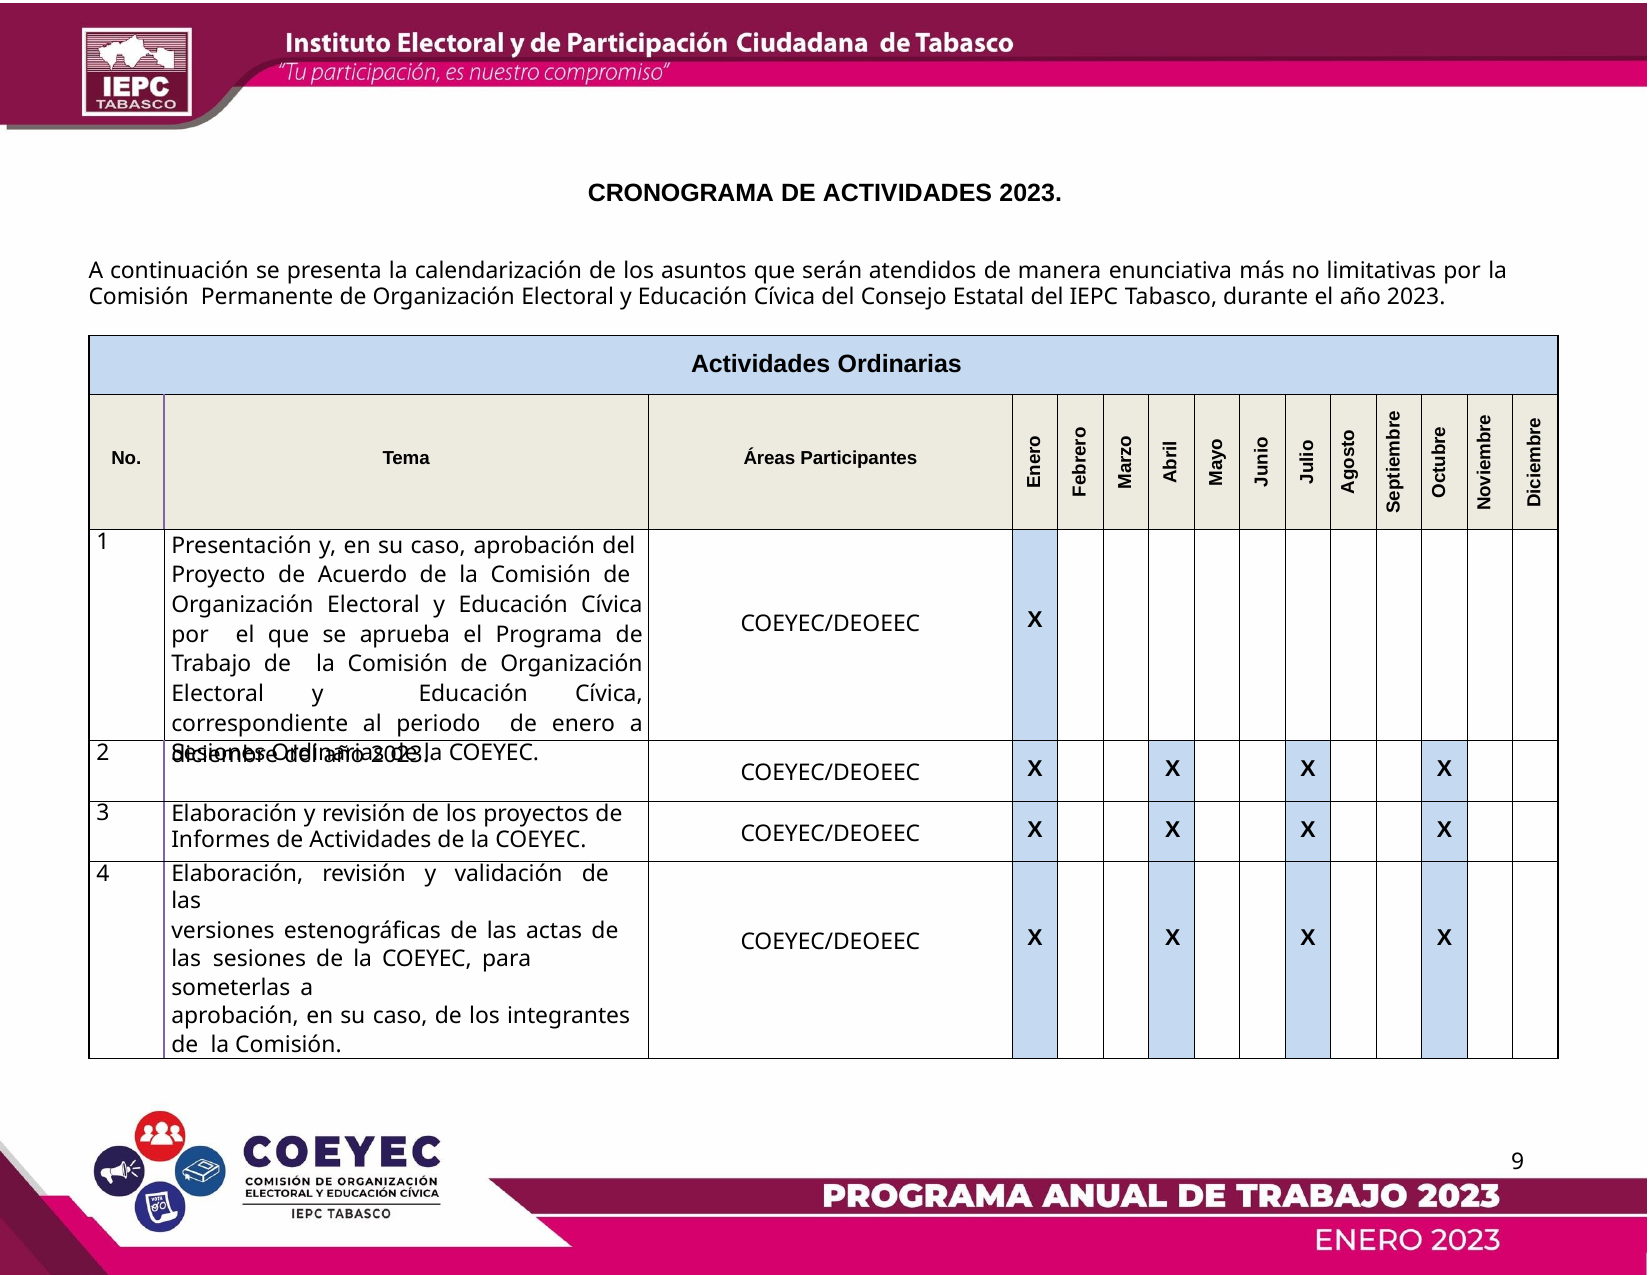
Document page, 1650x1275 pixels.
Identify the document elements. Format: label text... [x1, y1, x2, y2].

table_cell [1513, 862, 1557, 1058]
table_cell [1286, 530, 1330, 740]
table_cell Octubre [1422, 395, 1467, 529]
table_cell [1377, 862, 1421, 1058]
table_cell Presentación y, en su caso, aprobación del Proyecto de Acuerdo de la Comisión de Organización Electoral y Educación Cívica por el que se aprueba el Programa de Trabajo de la Comisión de Organización Electoral y Educación Cívica, correspondiente al periodo de enero a diciembre del año 2023. [165, 530, 648, 740]
table_cell COEYEC/DEOEEC [649, 741, 1012, 801]
table_cell [1104, 802, 1148, 861]
table_cell [1468, 802, 1512, 861]
table_cell [1195, 530, 1239, 740]
table_cell [1104, 530, 1148, 740]
table_cell X [1422, 741, 1467, 801]
table_cell Elaboración y revisión de los proyectos de Informes de Actividades de la COEYEC. [165, 802, 648, 861]
table_cell Sesiones Ordinarias de la COEYEC. [165, 741, 648, 801]
table_cell COEYEC/DEOEEC [649, 862, 1012, 1058]
table_cell [1240, 802, 1285, 861]
slide_number 9 [1504, 1145, 1539, 1275]
table_cell [1104, 741, 1148, 801]
table_cell [1468, 530, 1512, 740]
table_cell Marzo [1104, 395, 1148, 529]
picture [0, 3, 1647, 1275]
table_cell X [1013, 530, 1057, 740]
table_cell X [1149, 741, 1194, 801]
table_cell [1058, 530, 1103, 740]
table_cell [1058, 802, 1103, 861]
table_cell [1513, 802, 1557, 861]
table_cell Julio [1286, 395, 1330, 529]
table_cell 1 [90, 530, 164, 740]
table_cell Diciembre [1513, 395, 1557, 529]
table_cell No. [90, 395, 163, 529]
table_cell X [1013, 802, 1057, 861]
table_cell Junio [1240, 395, 1285, 529]
table_cell X [1422, 862, 1467, 1058]
table_cell Agosto [1331, 395, 1376, 529]
table_cell 3 [90, 802, 163, 861]
table_cell [1377, 802, 1421, 861]
table_cell [1422, 530, 1467, 740]
table_cell [1331, 802, 1376, 861]
table_cell X [1286, 741, 1330, 801]
table_cell Elaboración, revisión y validación de las versiones estenográficas de las actas de las sesiones de la COEYEC, para someterlas a aprobación, en su caso, de los integrantes de la Comisión. [165, 862, 648, 1058]
table_cell Septiembre [1377, 395, 1421, 529]
table_cell 2 [90, 741, 163, 801]
table_cell [1195, 862, 1239, 1058]
table_cell [1377, 530, 1421, 740]
table_cell [1104, 862, 1148, 1058]
table_cell [1195, 741, 1239, 801]
table_cell [1331, 862, 1376, 1058]
table_cell [1468, 741, 1512, 801]
table_cell [1513, 530, 1557, 740]
table_cell [1058, 741, 1103, 801]
text_box CRONOGRAMA DE ACTIVIDADES 2023. A continuación se presenta la calendarización de los asuntos que serán atendidos de manera enunciativa más no limitativas por la Comisión Permanente de Organización Electoral y Educación Cívica del Consejo Estatal del IEPC Tabasco, durante el año 2023. [86, 174, 1535, 310]
table_cell Noviembre [1468, 395, 1512, 529]
table_cell [1468, 862, 1512, 1058]
table_cell [1195, 802, 1239, 861]
table_cell [1377, 741, 1421, 801]
table_cell X [1286, 862, 1330, 1058]
table_cell 4 [90, 862, 163, 1058]
table_cell [1513, 741, 1557, 801]
table_cell COEYEC/DEOEEC [649, 802, 1012, 861]
table_cell [1240, 530, 1285, 740]
table_cell X [1149, 802, 1194, 861]
table_cell X [1149, 862, 1194, 1058]
table_cell [1331, 741, 1376, 801]
table_cell Tema [165, 395, 648, 529]
table_cell [1331, 530, 1376, 740]
table_cell [1058, 862, 1103, 1058]
table_cell [1149, 530, 1194, 740]
table_cell X [1286, 802, 1330, 861]
table_cell Abril [1149, 395, 1194, 529]
table_header Actividades Ordinarias [90, 336, 1557, 394]
table_cell X [1013, 862, 1057, 1058]
table_cell X [1422, 802, 1467, 861]
table_cell Mayo [1195, 395, 1239, 529]
table_cell Febrero [1058, 395, 1103, 529]
table_cell COEYEC/DEOEEC [649, 530, 1012, 740]
table_cell Áreas Participantes [649, 395, 1012, 529]
table_cell Enero [1013, 395, 1057, 529]
table_cell [1240, 862, 1285, 1058]
table_cell X [1013, 741, 1057, 801]
table_cell [1240, 741, 1285, 801]
